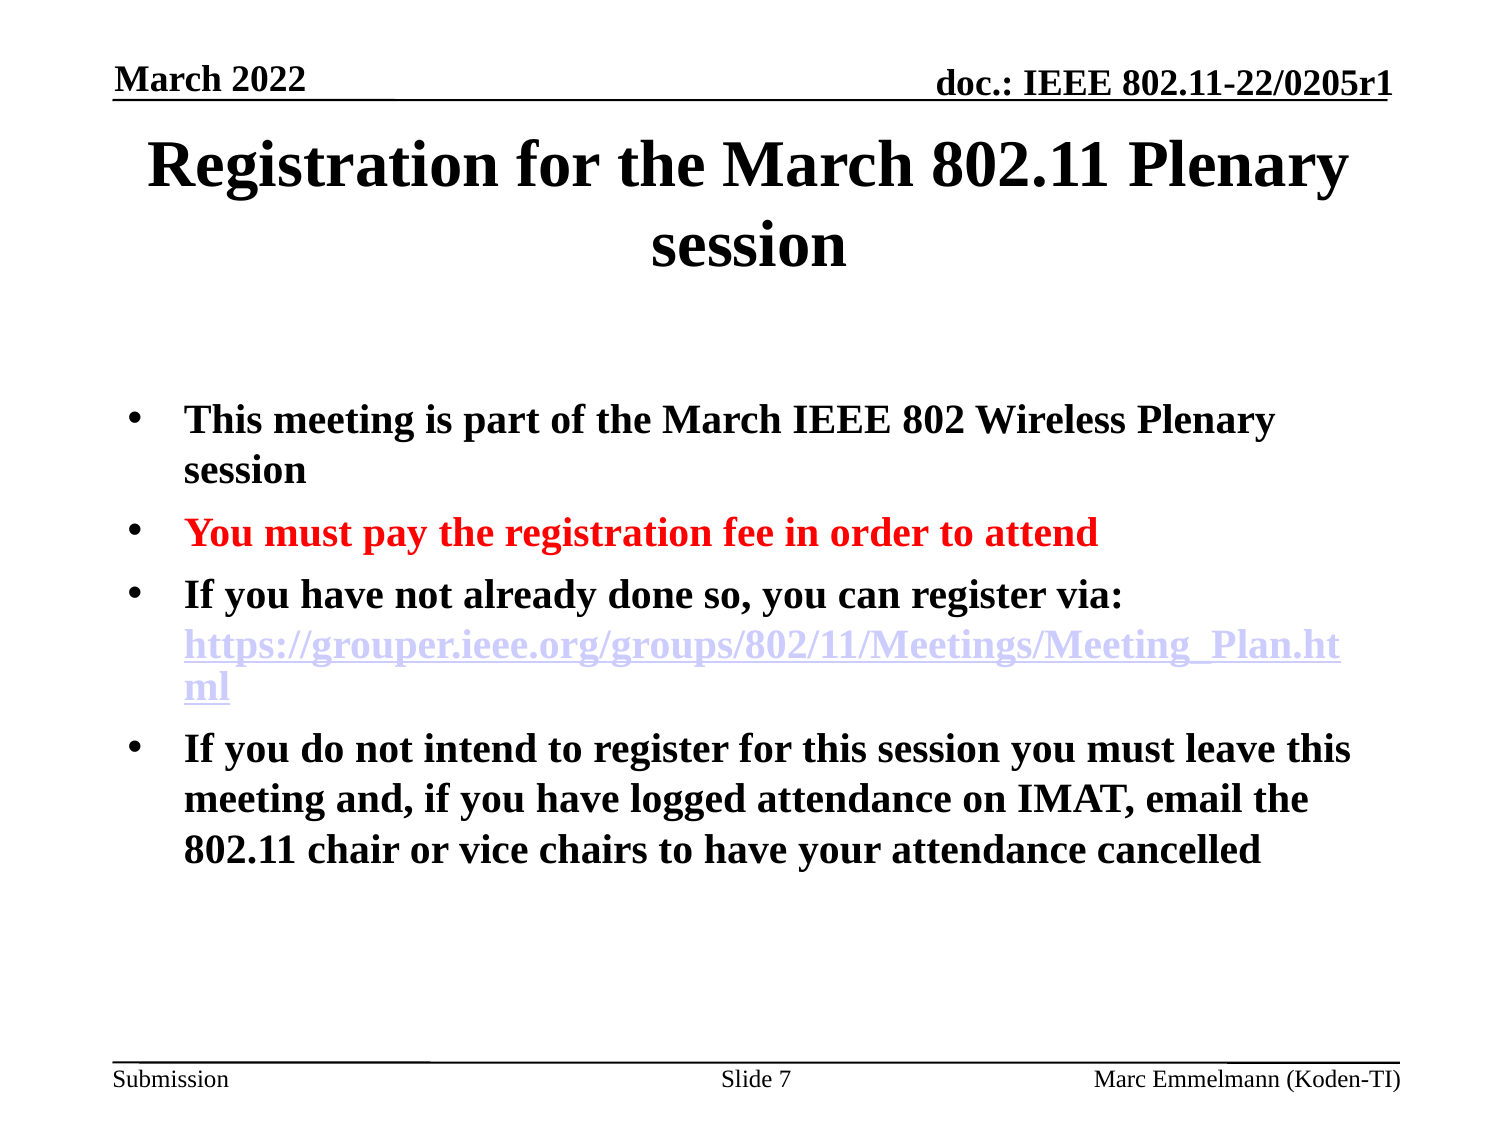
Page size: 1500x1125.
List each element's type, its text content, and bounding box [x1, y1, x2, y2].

list This meeting is part of the March IEEE 802 Wireless Plenary session You must pay the registration fee in order to attend If you have not already done so, you can register via: https://grouper.ieee.org/groups/802/11/Meetings/Meeting_Plan.html If you do not intend to register for this session you must leave this meeting and, if you have logged attendance on IMAT, email the 802.11 chair or vice chairs to have your attendance cancelled [112, 384, 1388, 938]
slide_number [114, 54, 423, 100]
slide_number Slide 7 [712, 1061, 800, 1123]
title Registration for the March 802.11 Plenary session [112, 112, 1388, 288]
footer Marc Emmelmann (Koden-TI) [878, 1061, 1402, 1093]
